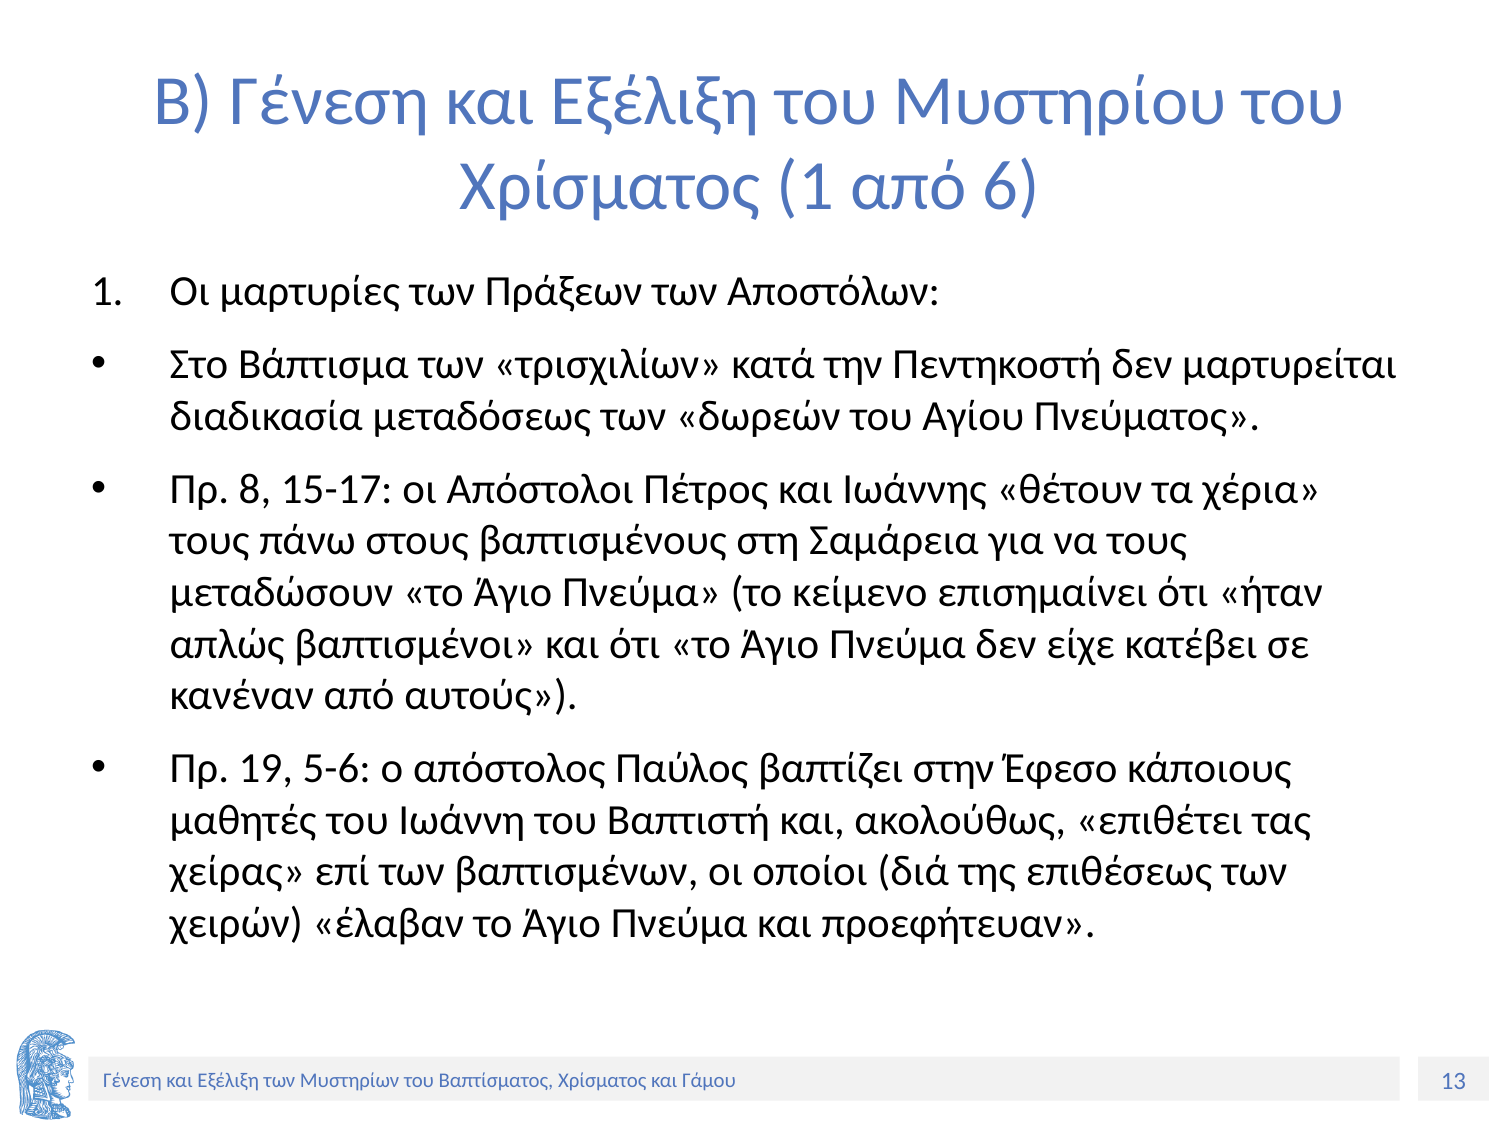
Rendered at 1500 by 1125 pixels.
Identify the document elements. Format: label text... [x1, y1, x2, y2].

list Οι μαρτυρίες των Πράξεων των Αποστόλων: Στο Βάπτισμα των «τρισχιλίων» κατά την Πεντηκοστή δεν μαρτυρείται διαδικασία μεταδόσεως των «δωρεών του Αγίου Πνεύματος». Πρ. 8, 15-17: οι Απόστολοι Πέτρος και Ιωάννης «θέτουν τα χέρια» τους πάνω στους βαπτισμένους στη Σαμάρεια για να τους μεταδώσουν «το Άγιο Πνεύμα» (το κείμενο επισημαίνει ότι «ήταν απλώς βαπτισμένοι» και ότι «το Άγιο Πνεύμα δεν είχε κατέβει σε κανέναν από αυτούς»). Πρ. 19, 5-6: ο απόστολος Παύλος βαπτίζει στην Έφεσο κάποιους μαθητές του Ιωάννη του Βαπτιστή και, ακολούθως, «επιθέτει τας χείρας» επί των βαπτισμένων, οι οποίοι (διά της επιθέσεως των χειρών) «έλαβαν το Άγιο Πνεύμα και προεφήτευαν». [76, 255, 1427, 998]
picture [9, 1026, 81, 1120]
title Β) Γένεση και Εξέλιξη του Μυστηρίου του Χρίσματος (1 από 6) [75, 45, 1425, 233]
